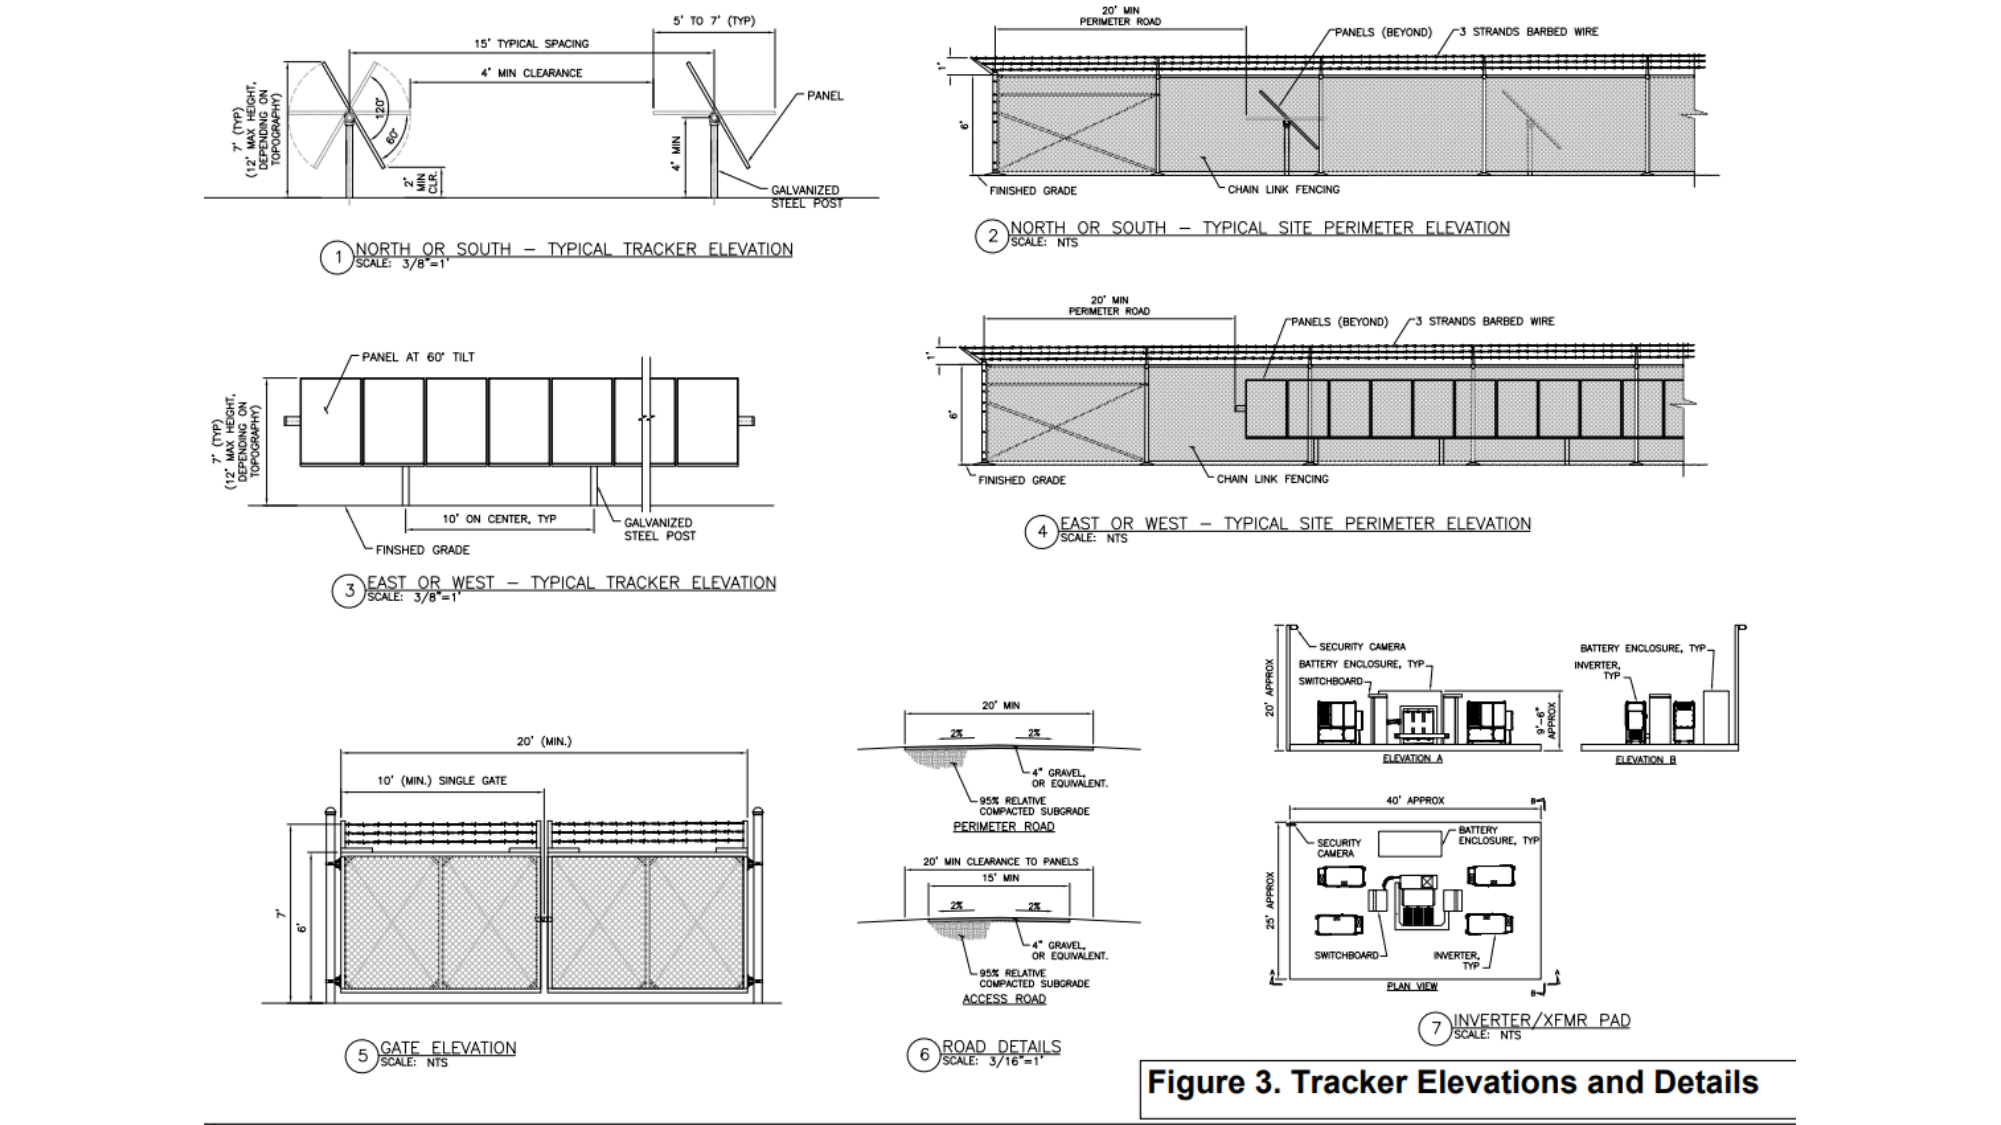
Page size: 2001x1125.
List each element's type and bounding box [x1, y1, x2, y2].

picture [203, 0, 1796, 1125]
